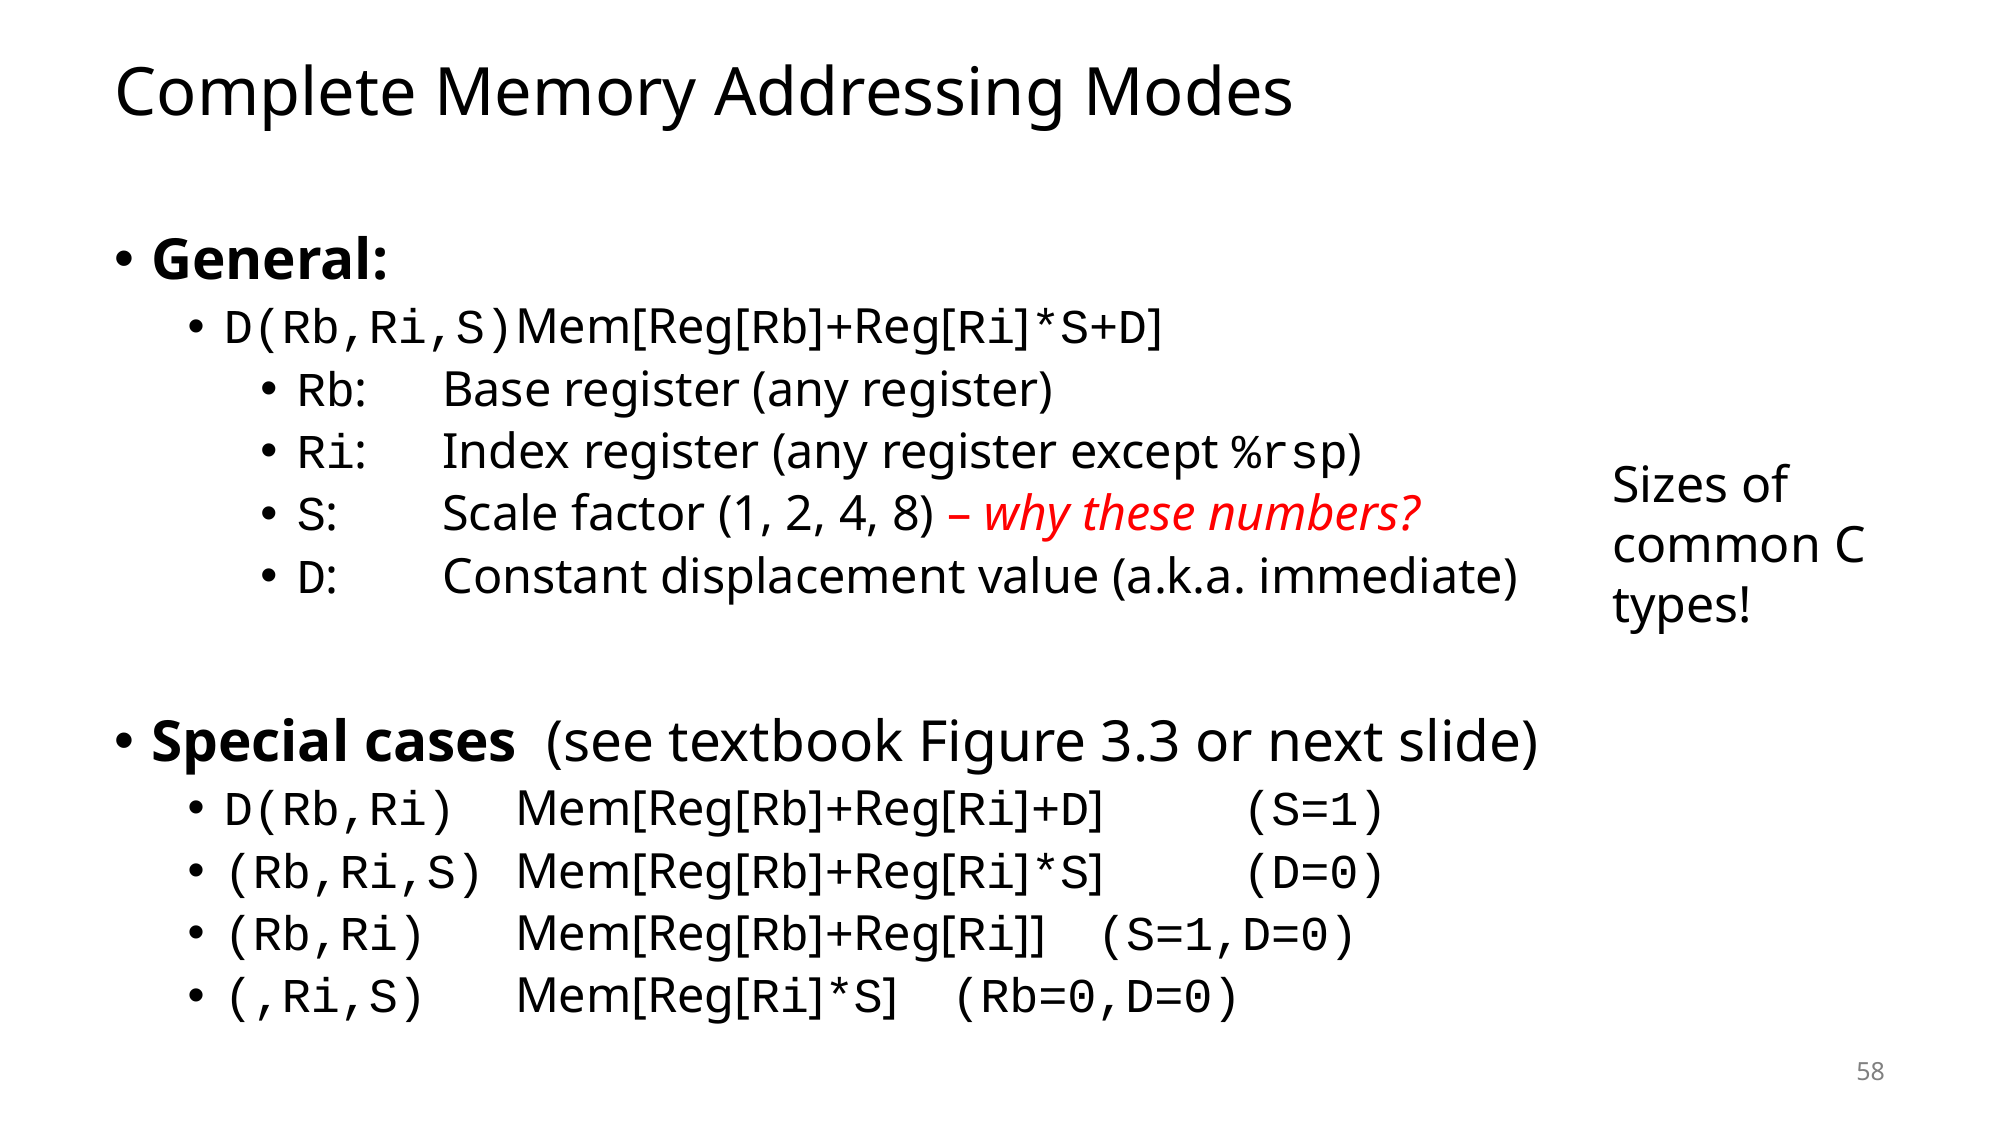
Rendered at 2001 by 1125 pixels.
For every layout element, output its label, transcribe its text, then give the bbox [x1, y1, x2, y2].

title Complete Memory Addressing Modes [99, 37, 1900, 150]
slide_number 58 [1433, 1042, 1900, 1103]
list General: D(Rb,Ri,S) Mem[Reg[Rb]+Reg[Ri]*S+D] Rb: Base register (any register) Ri: Index register (any register except %rsp) S: Scale factor (1, 2, 4, 8) – why these numbers? D: Constant displacement value (a.k.a. immediate) Special cases (see textbook Figure 3.3 or next slide) D(Rb,Ri) Mem[Reg[Rb]+Reg[Ri]+D] (S=1) (Rb,Ri,S) Mem[Reg[Rb]+Reg[Ri]*S] (D=0) (Rb,Ri) Mem[Reg[Rb]+Reg[Ri]] (S=1,D=0) (,Ri,S) Mem[Reg[Ri]*S] (Rb=0,D=0) [99, 223, 1696, 1040]
text_box Sizes of common C types! [1597, 444, 1897, 640]
